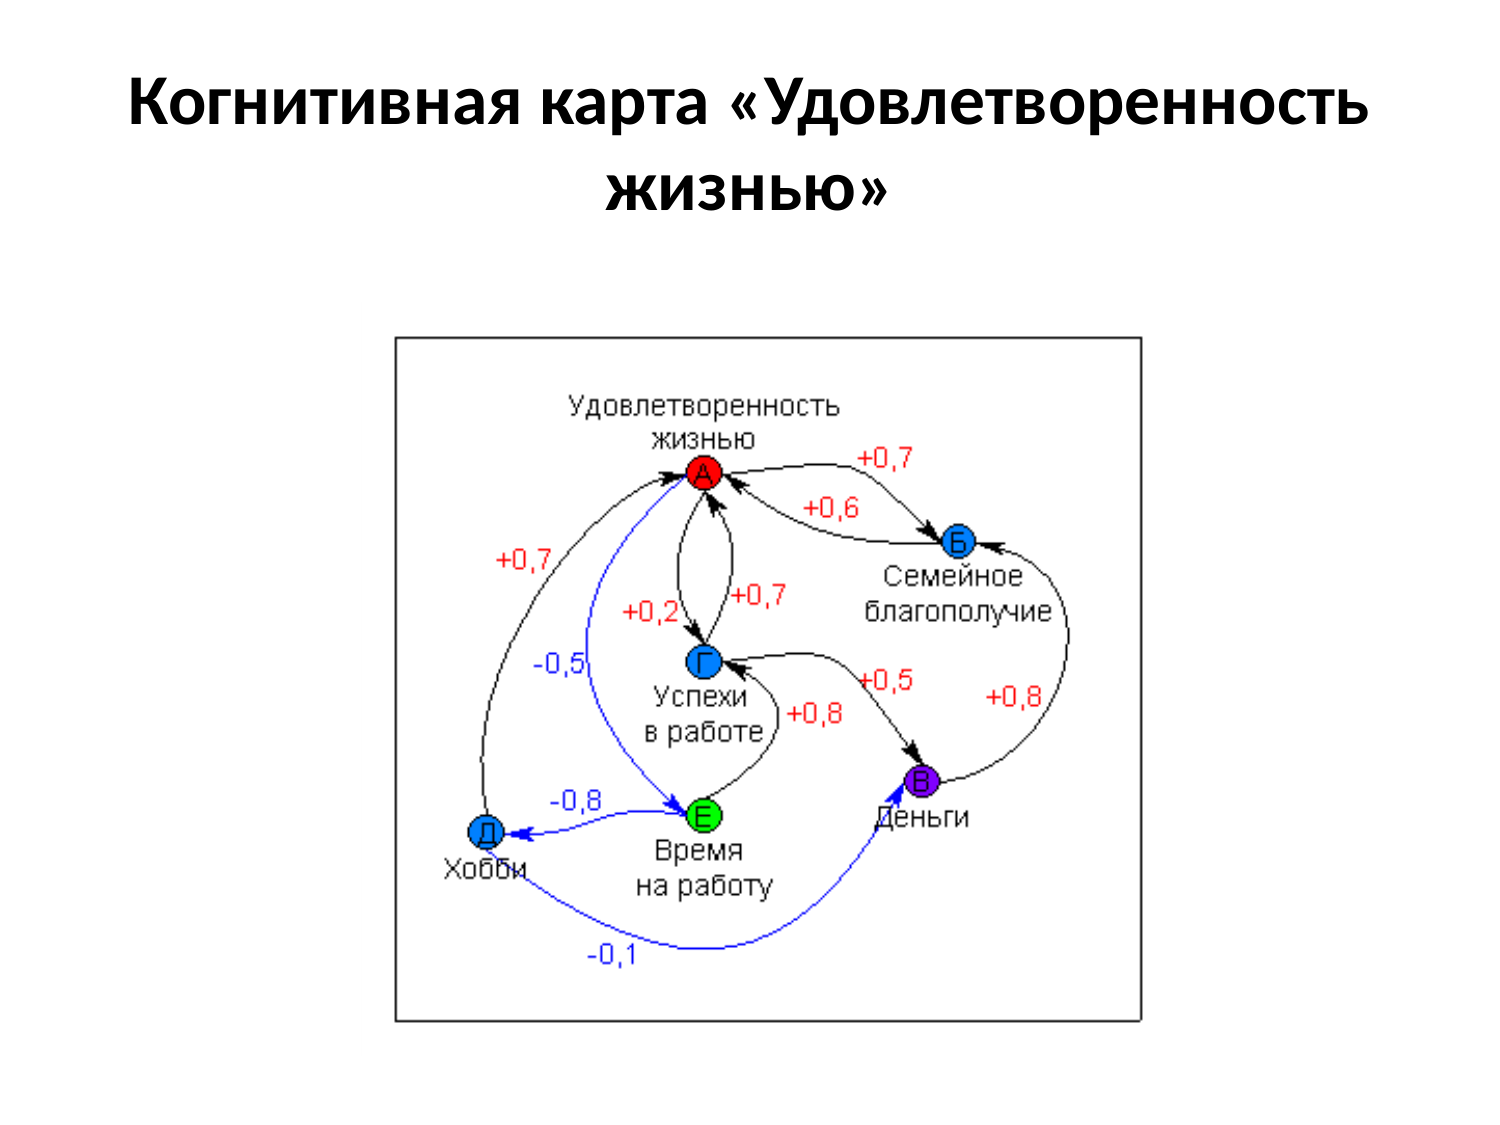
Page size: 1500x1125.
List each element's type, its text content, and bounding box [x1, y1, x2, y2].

title Когнитивная карта «Удовлетворенность жизнью» [75, 45, 1425, 233]
picture [359, 302, 1176, 1056]
